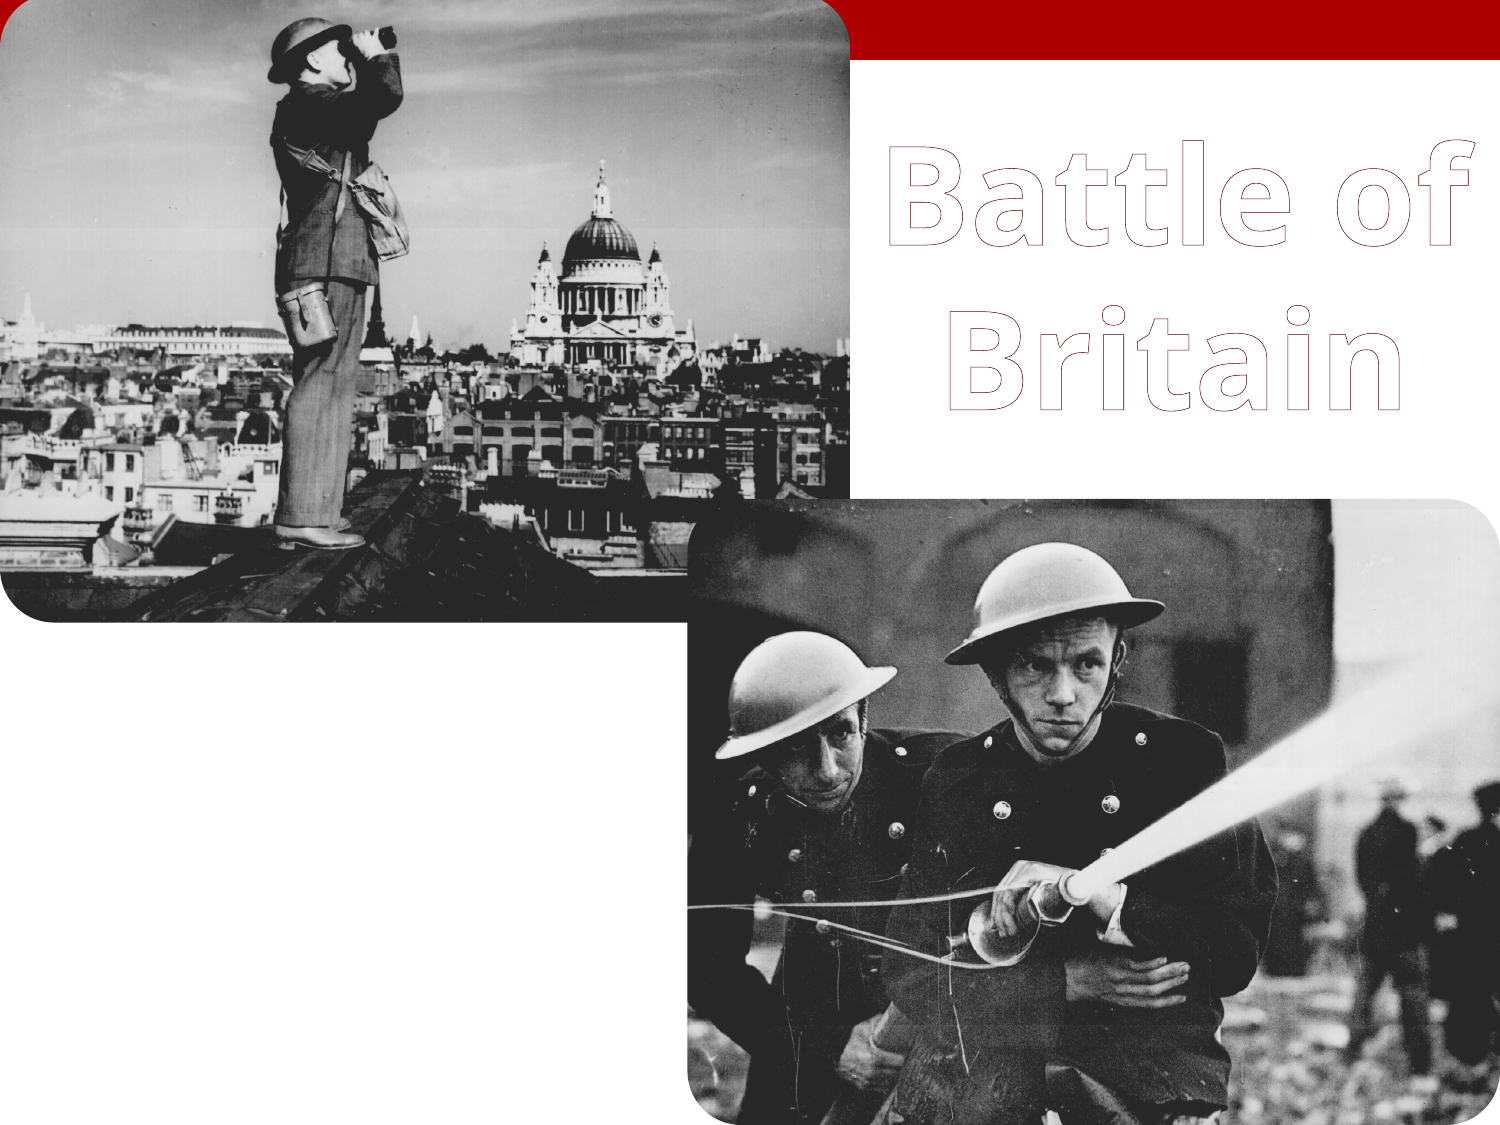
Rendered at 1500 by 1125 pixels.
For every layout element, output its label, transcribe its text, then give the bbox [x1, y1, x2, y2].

text_box Battle of Britain [862, 99, 1485, 445]
picture [0, 0, 1500, 1125]
